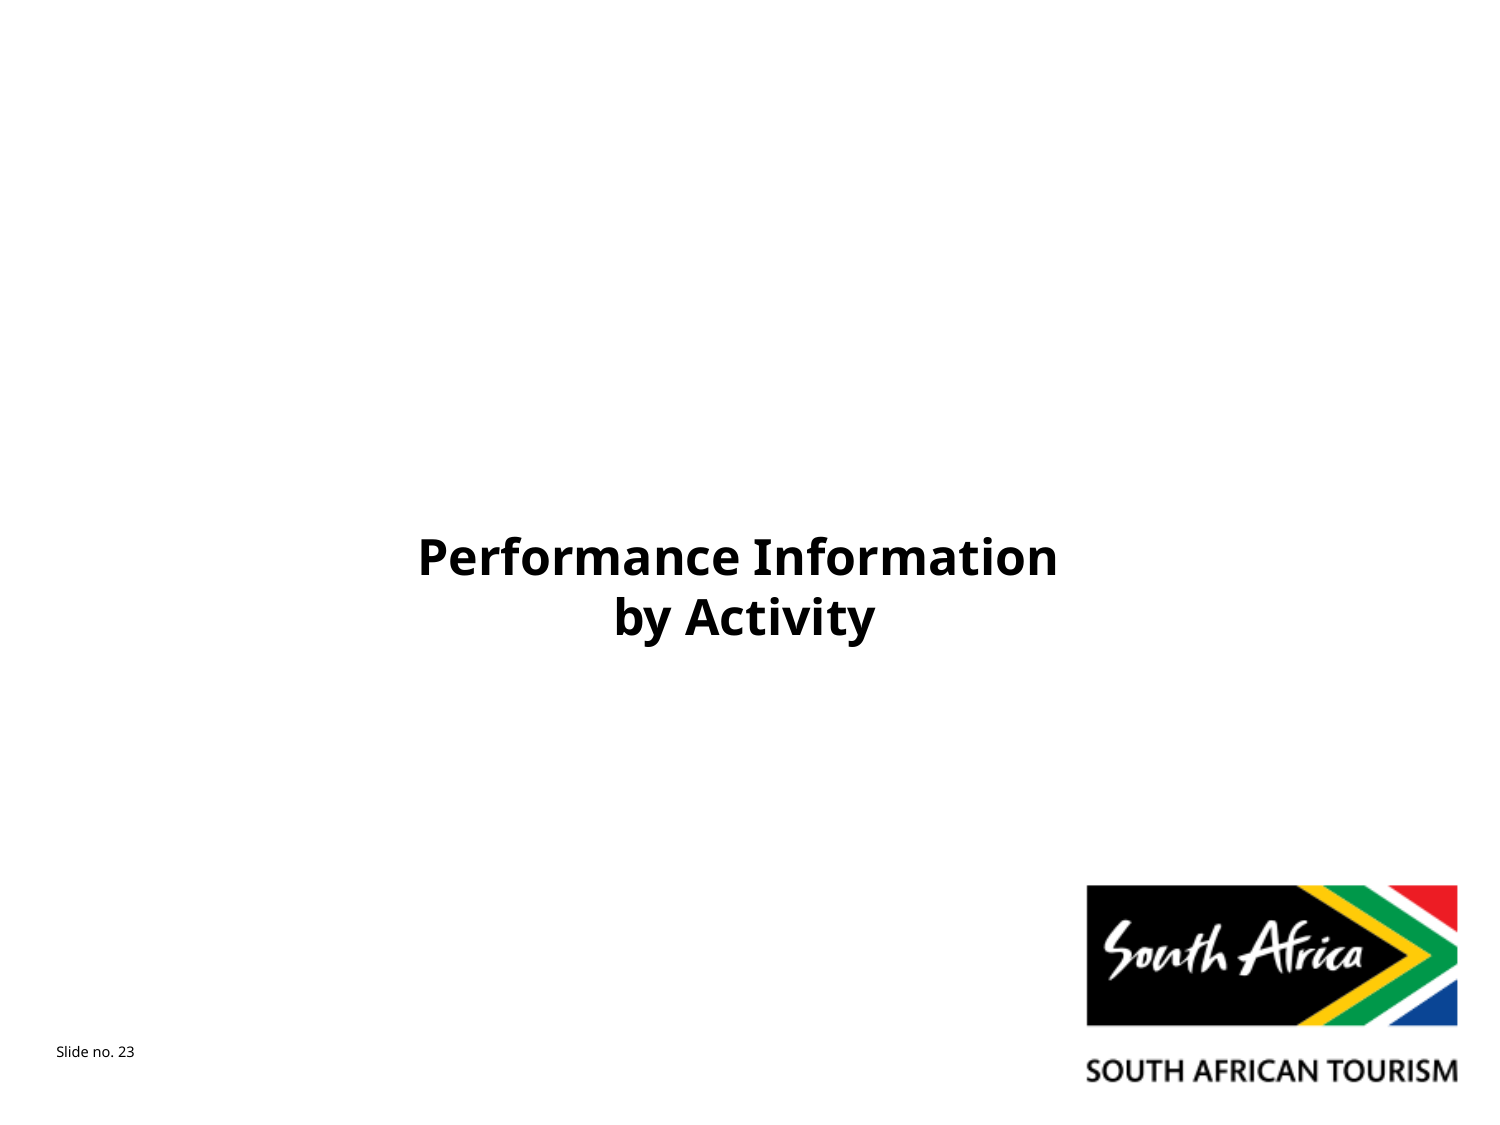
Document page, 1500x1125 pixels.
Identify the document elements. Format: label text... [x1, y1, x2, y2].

title Performance Information by Activity [64, 525, 1425, 752]
text_box Slide no. 23 [41, 1035, 335, 1071]
